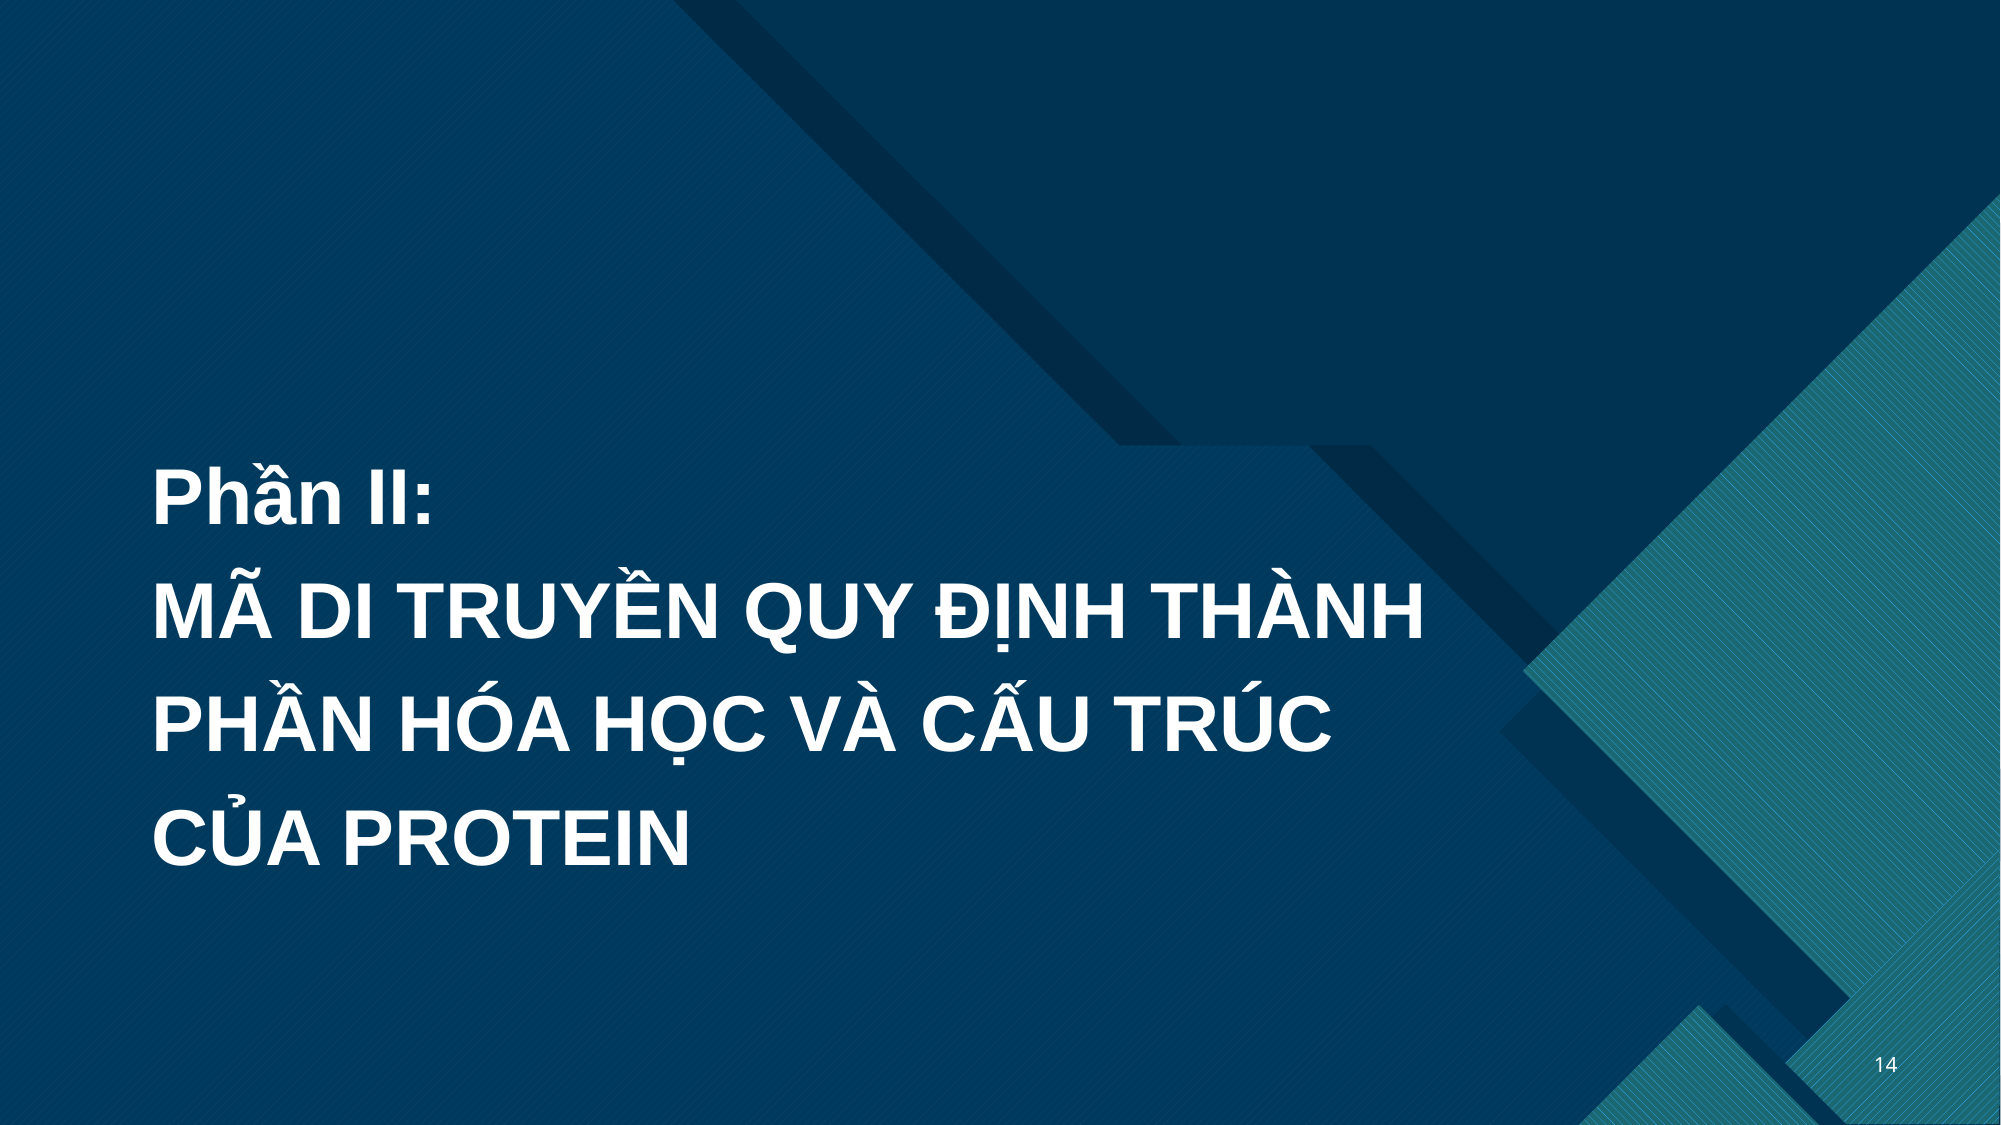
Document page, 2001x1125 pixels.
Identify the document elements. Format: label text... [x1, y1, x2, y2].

table_cell ? [1523, 522, 2001, 1064]
title Phần II: MÃ DI TRUYỀN QUY ĐỊNH THÀNH PHẦN HÓA HỌC VÀ CẤU TRÚC CỦA PROTEIN [136, 415, 1453, 889]
slide_number 14 [1845, 1035, 1913, 1096]
